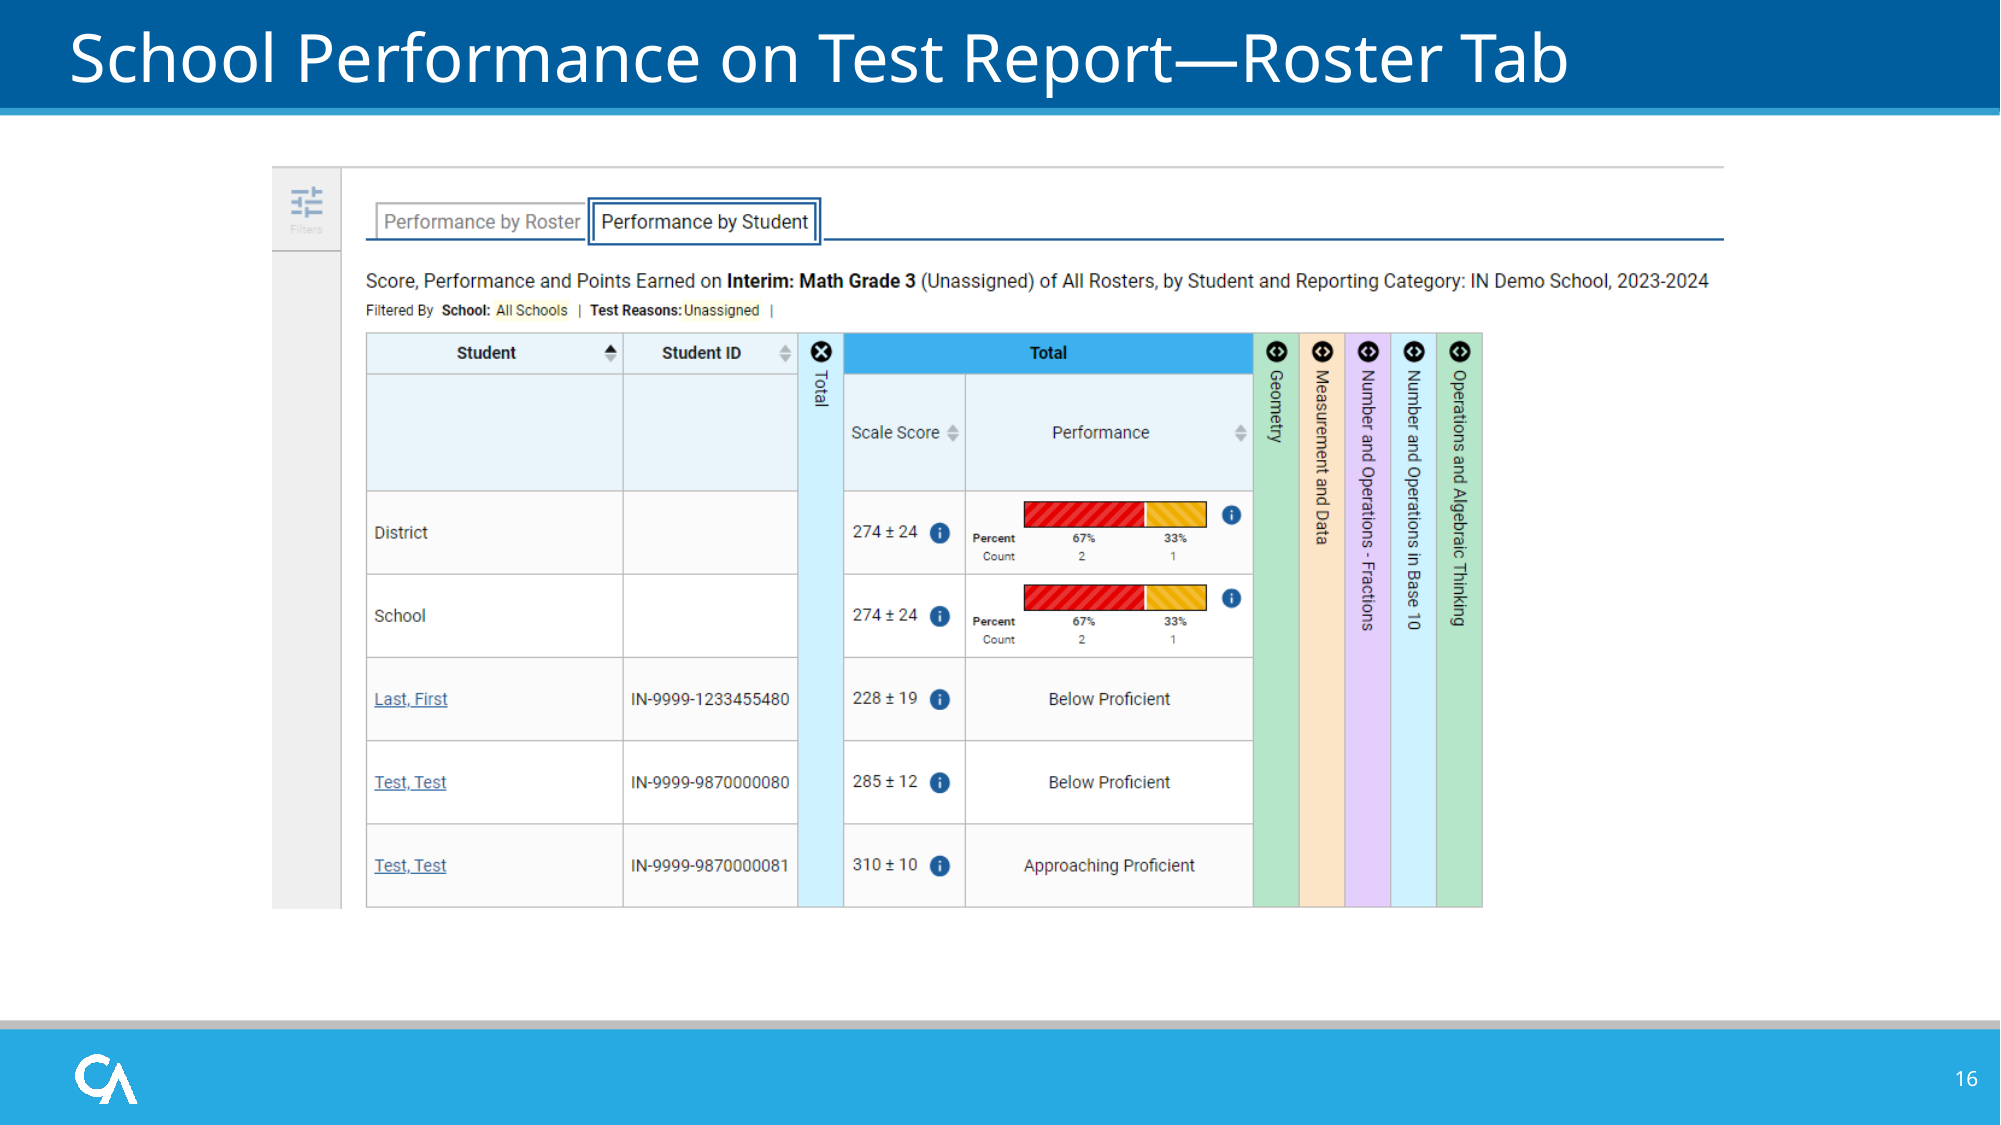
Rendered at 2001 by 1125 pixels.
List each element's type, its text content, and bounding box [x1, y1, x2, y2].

picture [272, 166, 1724, 909]
picture [75, 1054, 138, 1104]
title School Performance on Test Report—Roster Tab [69, 10, 1935, 96]
slide_number 16 [1877, 1057, 1993, 1103]
